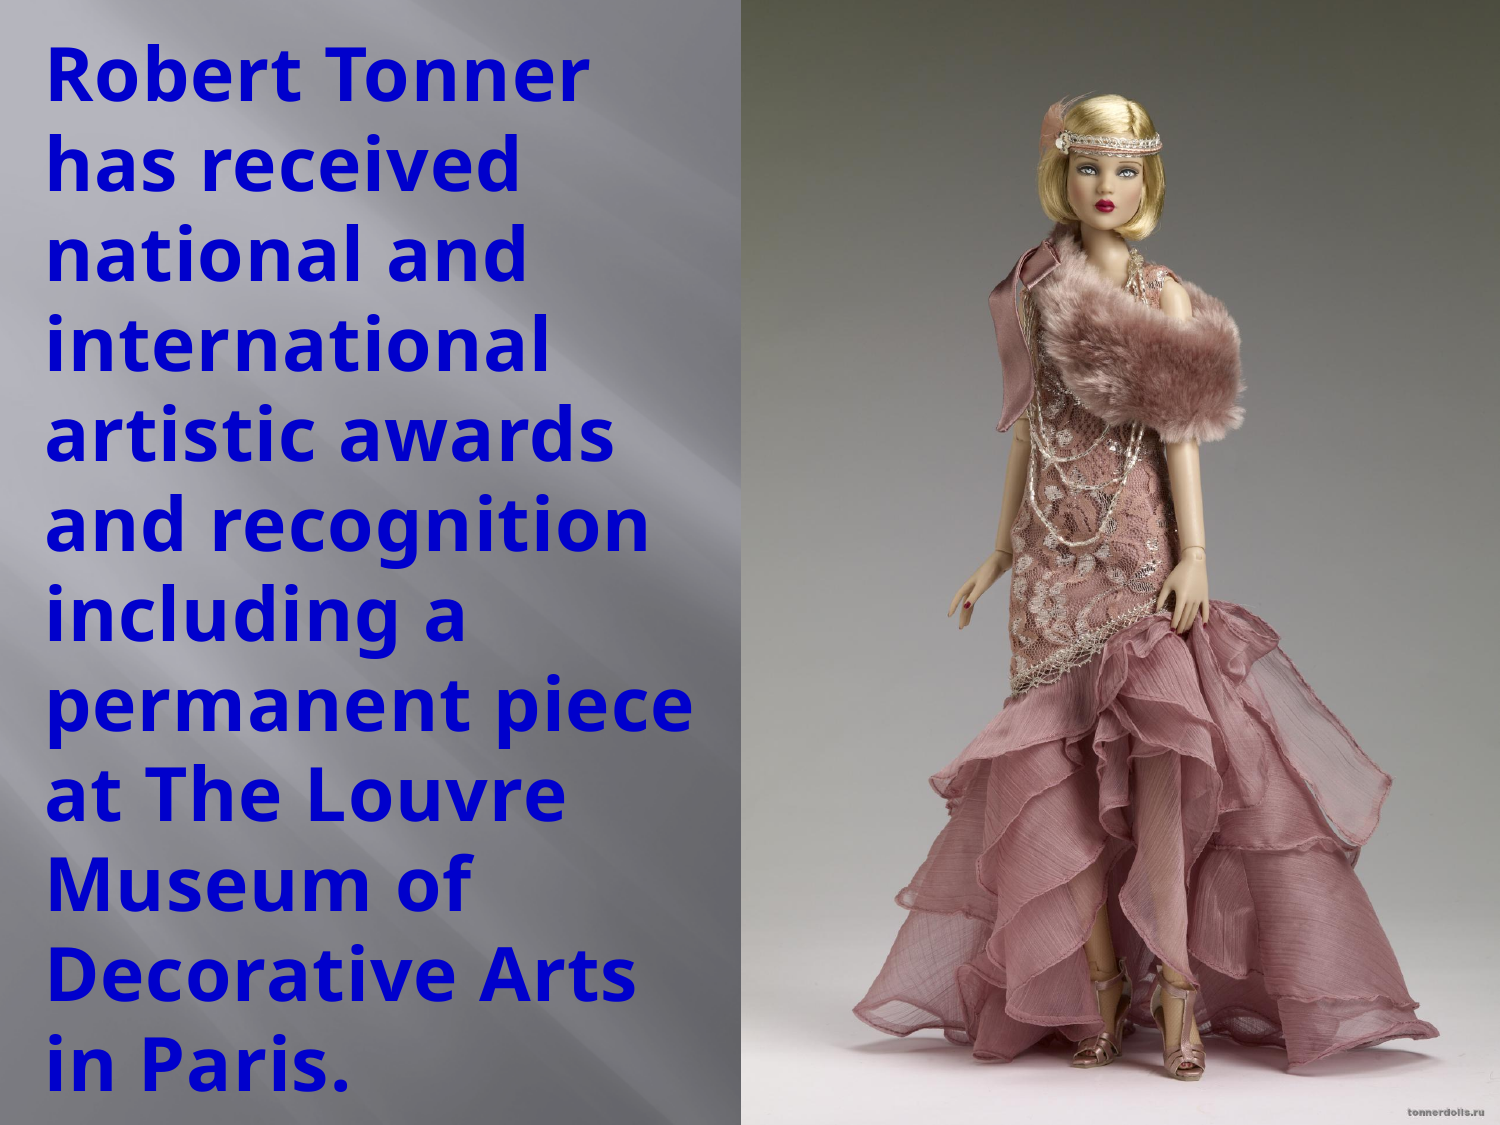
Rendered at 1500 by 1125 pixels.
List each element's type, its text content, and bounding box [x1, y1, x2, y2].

text_box Robert Tonner has received national and international artistic awards and recognition including a permanent piece at The Louvre Museum of Decorative Arts in Paris. [29, 19, 741, 1114]
picture [741, 0, 1500, 1125]
